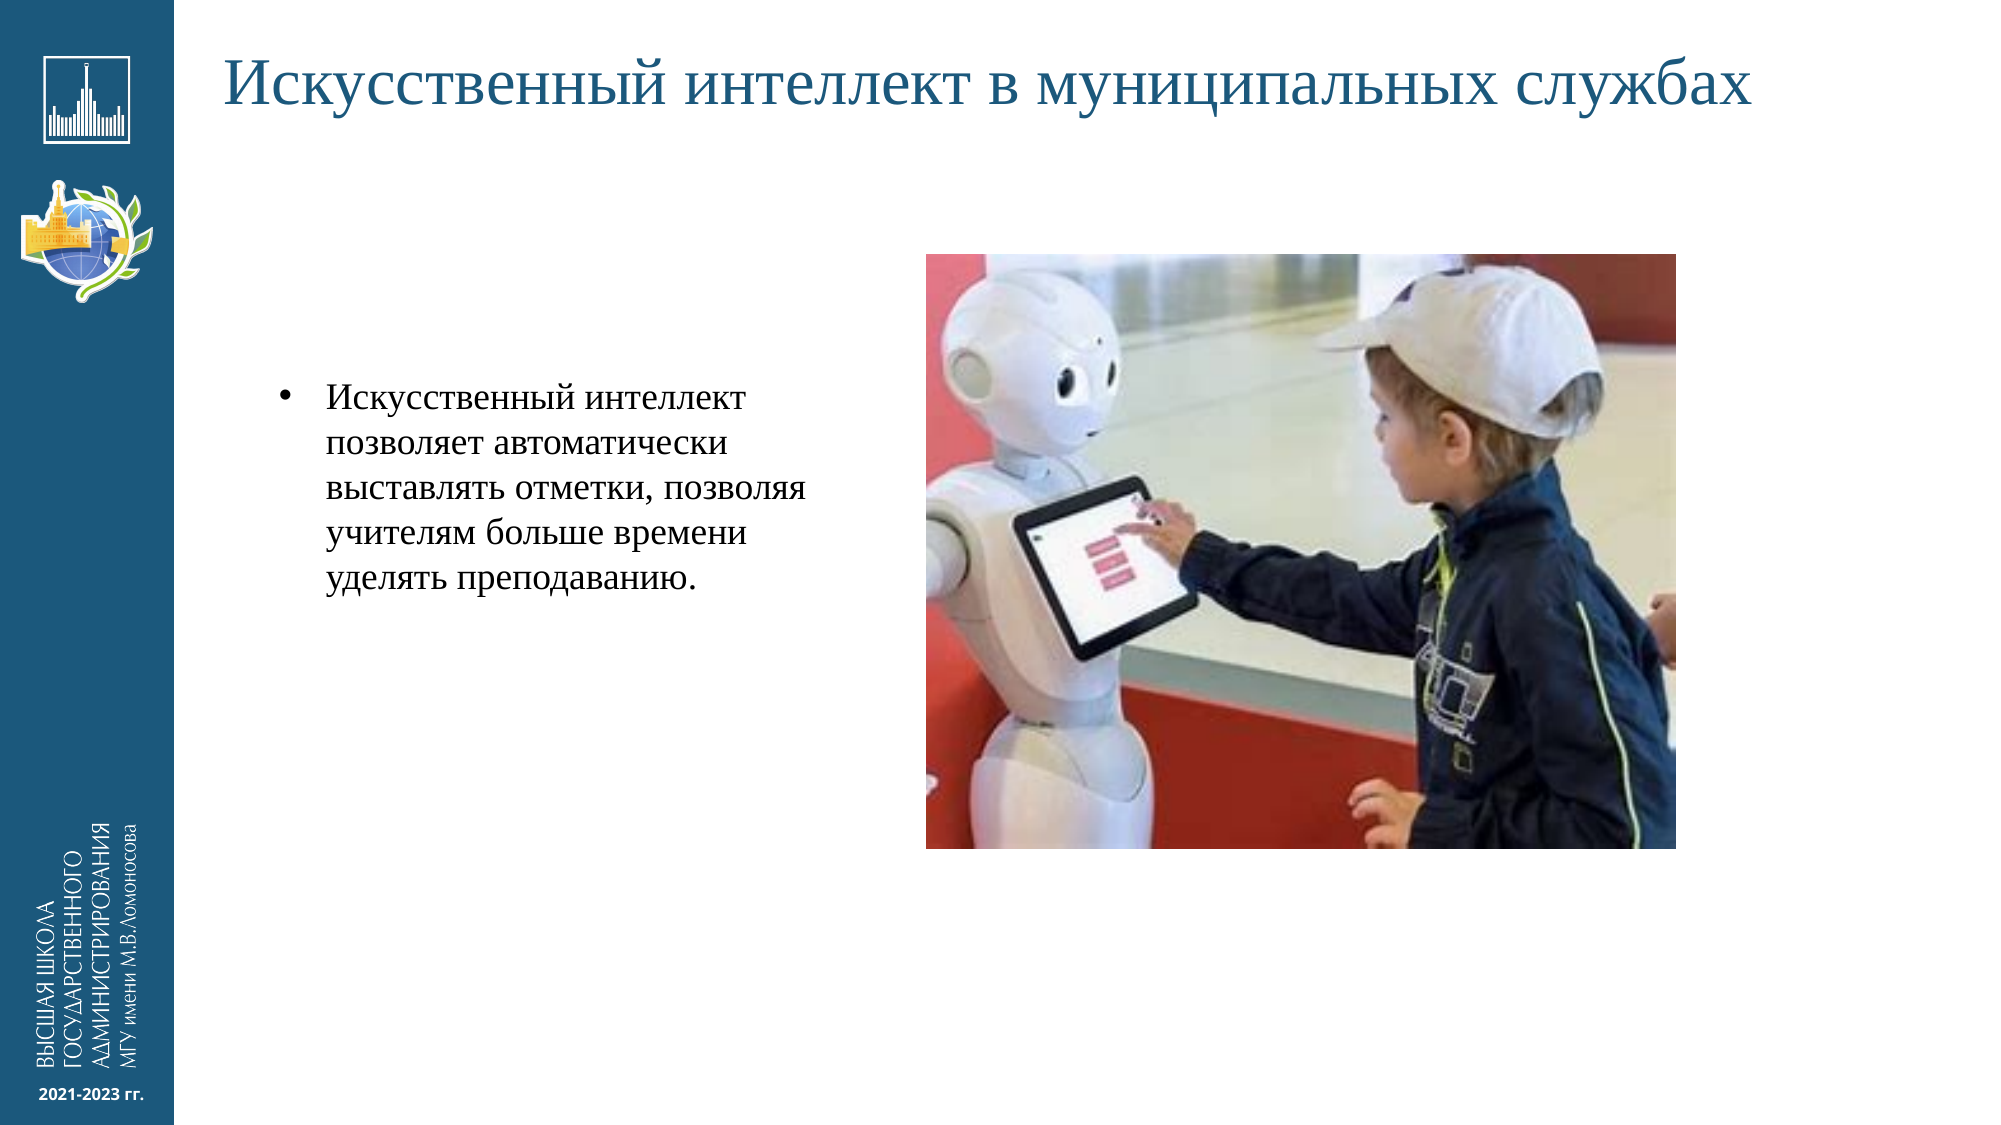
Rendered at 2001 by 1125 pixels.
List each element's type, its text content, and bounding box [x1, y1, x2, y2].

text_box 2021-2023 гг. [9, 1062, 174, 1125]
picture [21, 180, 153, 303]
title Искусственный интеллект в муниципальных службах [223, 46, 1933, 203]
picture [43, 56, 131, 144]
text_box Искусственный интеллект позволяет автоматически выставлять отметки, позволяя учителям больше времени уделять преподаванию. [264, 364, 860, 605]
picture [926, 254, 1676, 849]
picture [32, 821, 142, 1062]
